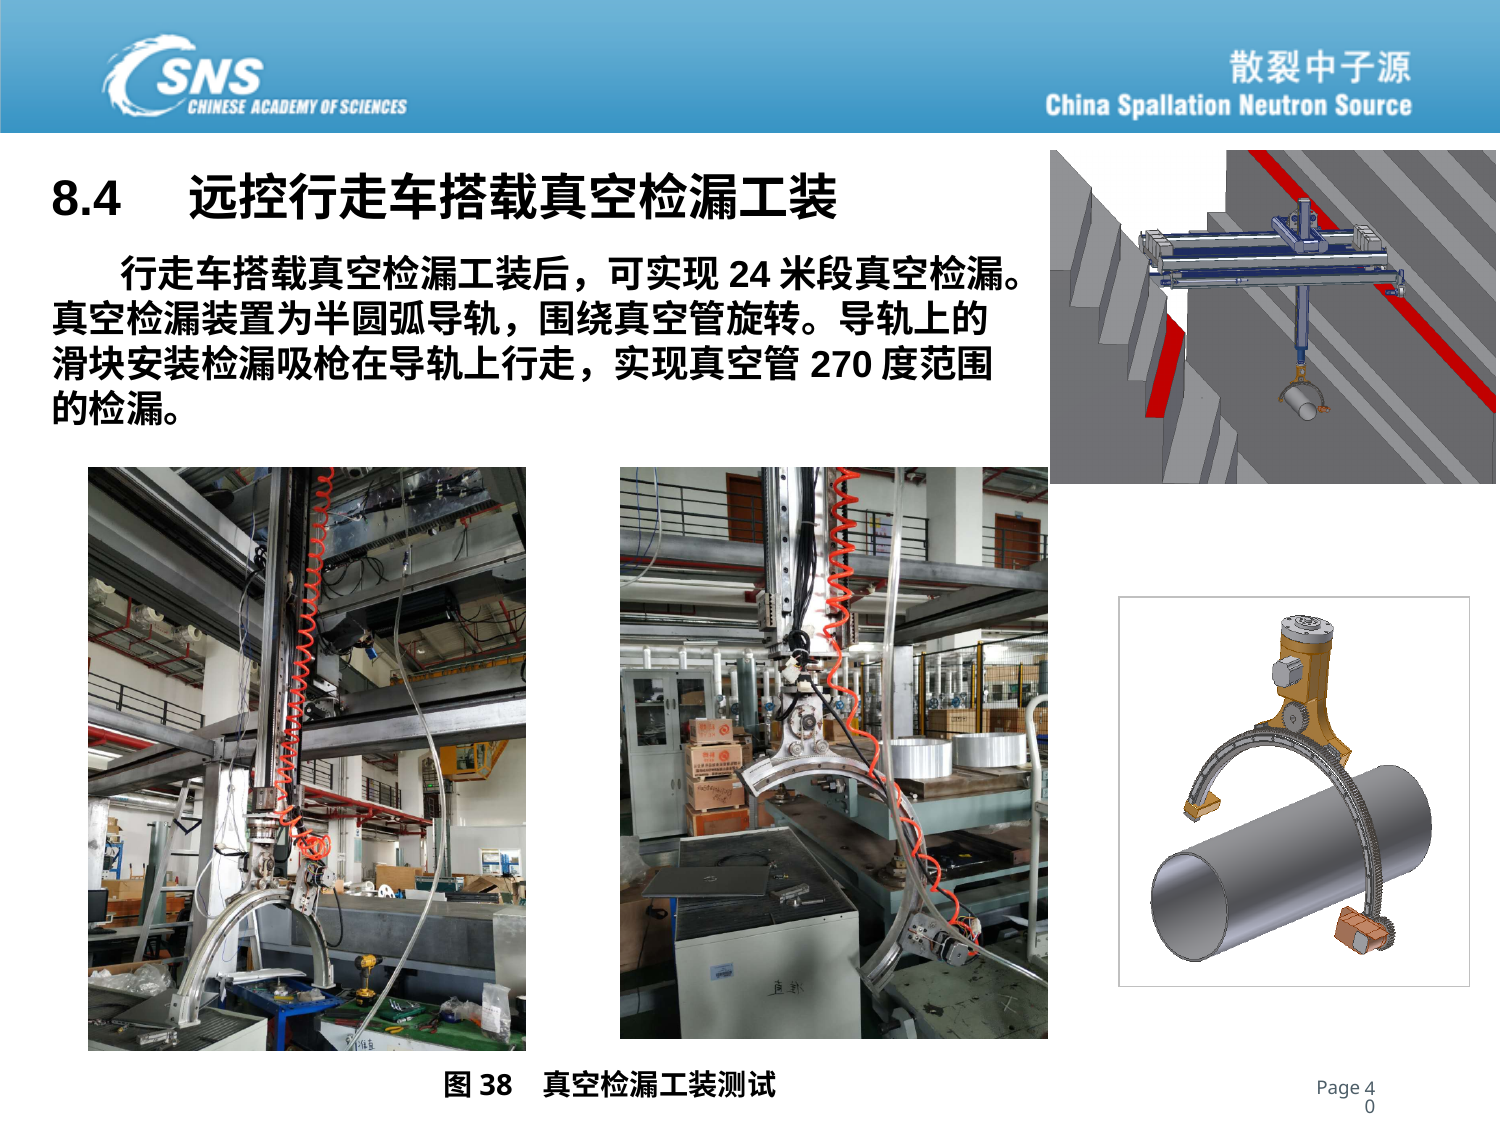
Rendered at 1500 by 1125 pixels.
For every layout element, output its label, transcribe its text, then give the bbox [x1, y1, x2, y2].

text_box 40 [1349, 1069, 1400, 1099]
picture [1050, 150, 1496, 484]
text_box 8.4 远控行走车搭载真空检漏工装 行走车搭载真空检漏工装后，可实现24米段真空检漏。真空检漏装置为半圆弧导轨，围绕真空管旋转。导轨上的滑块安装检漏吸枪在导轨上行走，实现真空管270度范围的检漏。 [36, 158, 1034, 531]
text_box 图38 真空检漏工装测试 [428, 1058, 791, 1109]
picture [88, 467, 526, 1051]
picture [1119, 597, 1469, 987]
picture [0, 0, 1500, 133]
picture [619, 467, 1049, 1039]
